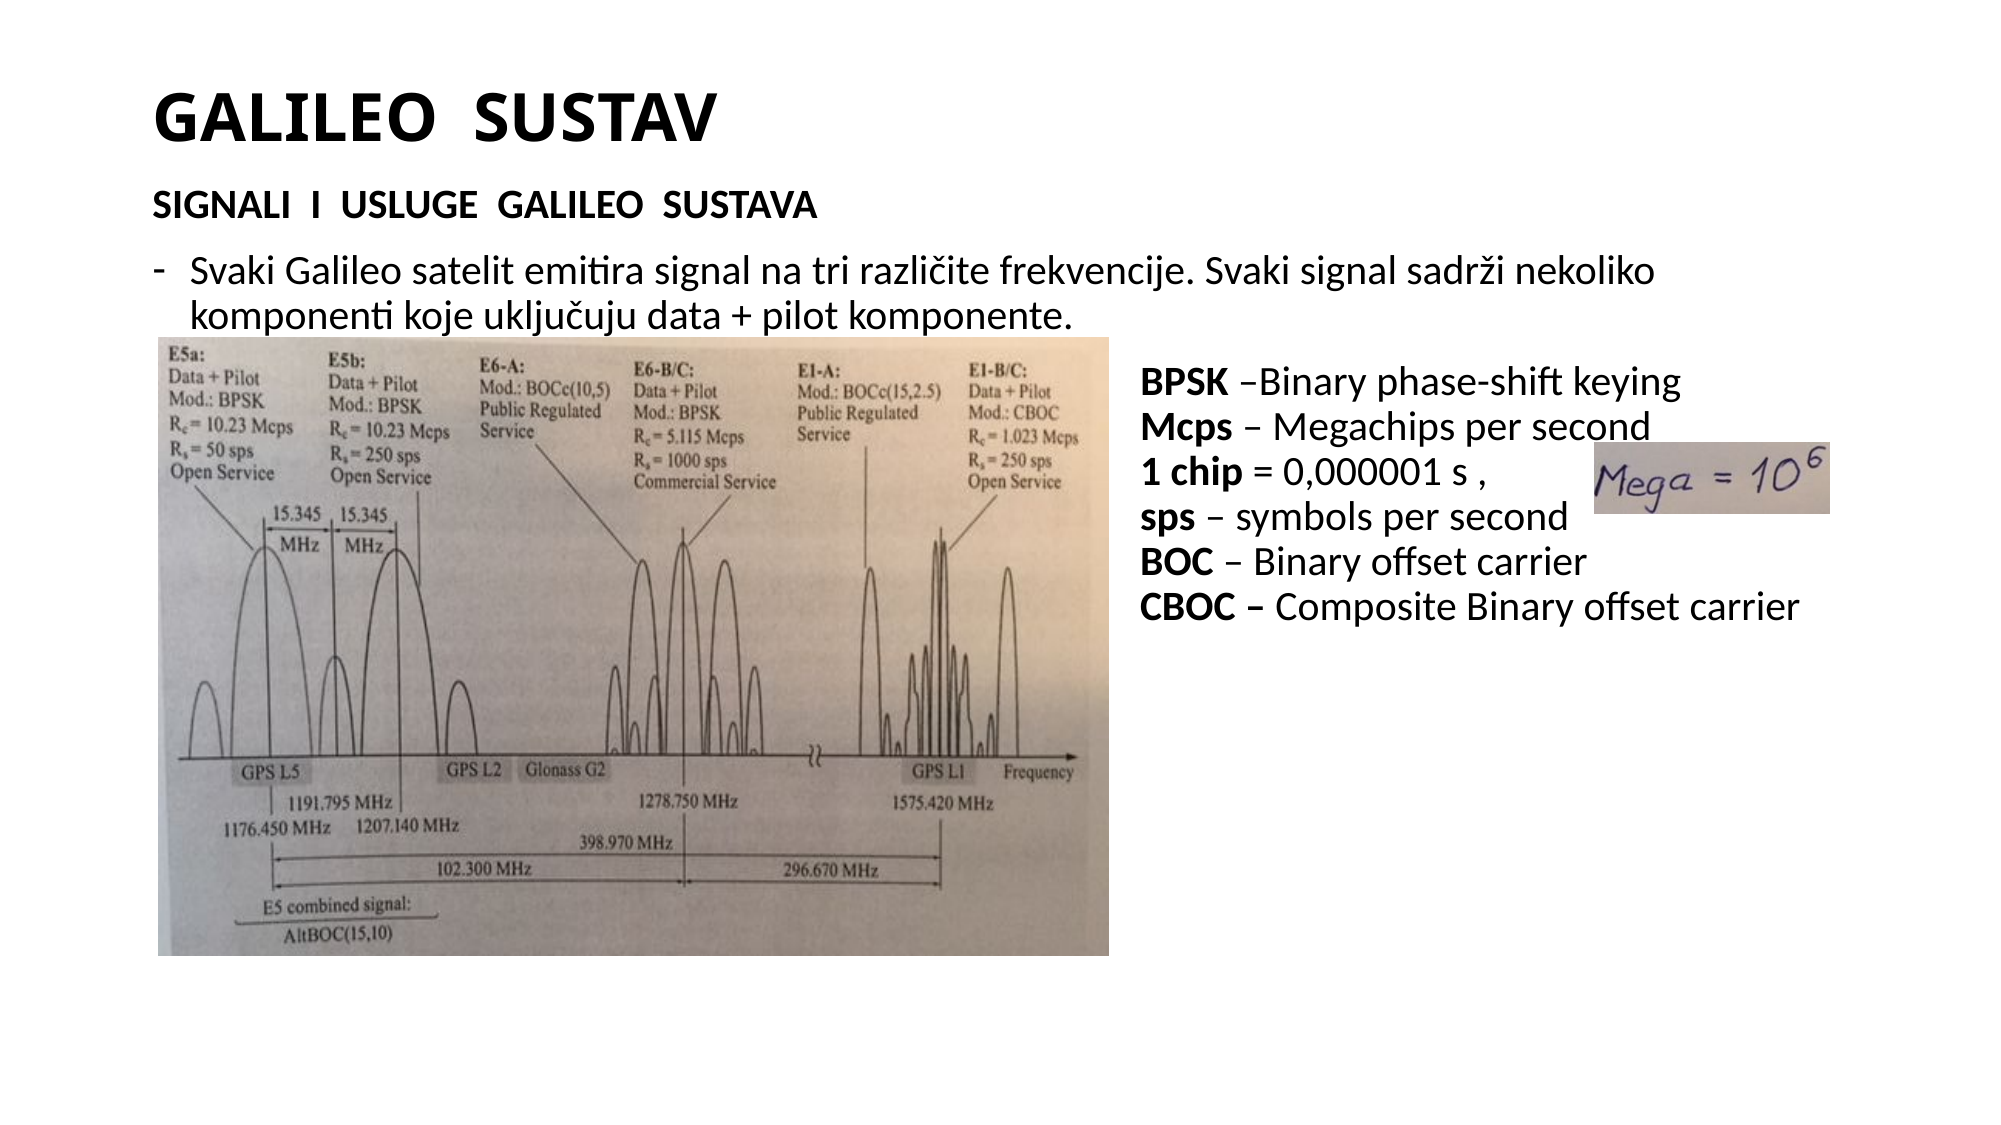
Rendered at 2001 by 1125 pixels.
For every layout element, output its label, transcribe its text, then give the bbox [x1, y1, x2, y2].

picture [1594, 442, 1830, 514]
picture [158, 337, 1109, 956]
title GALILEO SUSTAV [137, 59, 1863, 174]
list SIGNALI I USLUGE GALILEO SUSTAVA Svaki Galileo satelit emitira signal na tri različite frekvencije. Svaki signal sadrži nekoliko komponenti koje uključuju data + pilot komponente. BPSK –Binary phase-shift keying Mcps – Megachips per second 1 chip = 0,000001 s , sps – symbols per second BOC – Binary offset carrier CBOC – Composite Binary offset carrier 1 chip = 0,000001 s 1 chip = 0,000001 s [137, 174, 1863, 1014]
